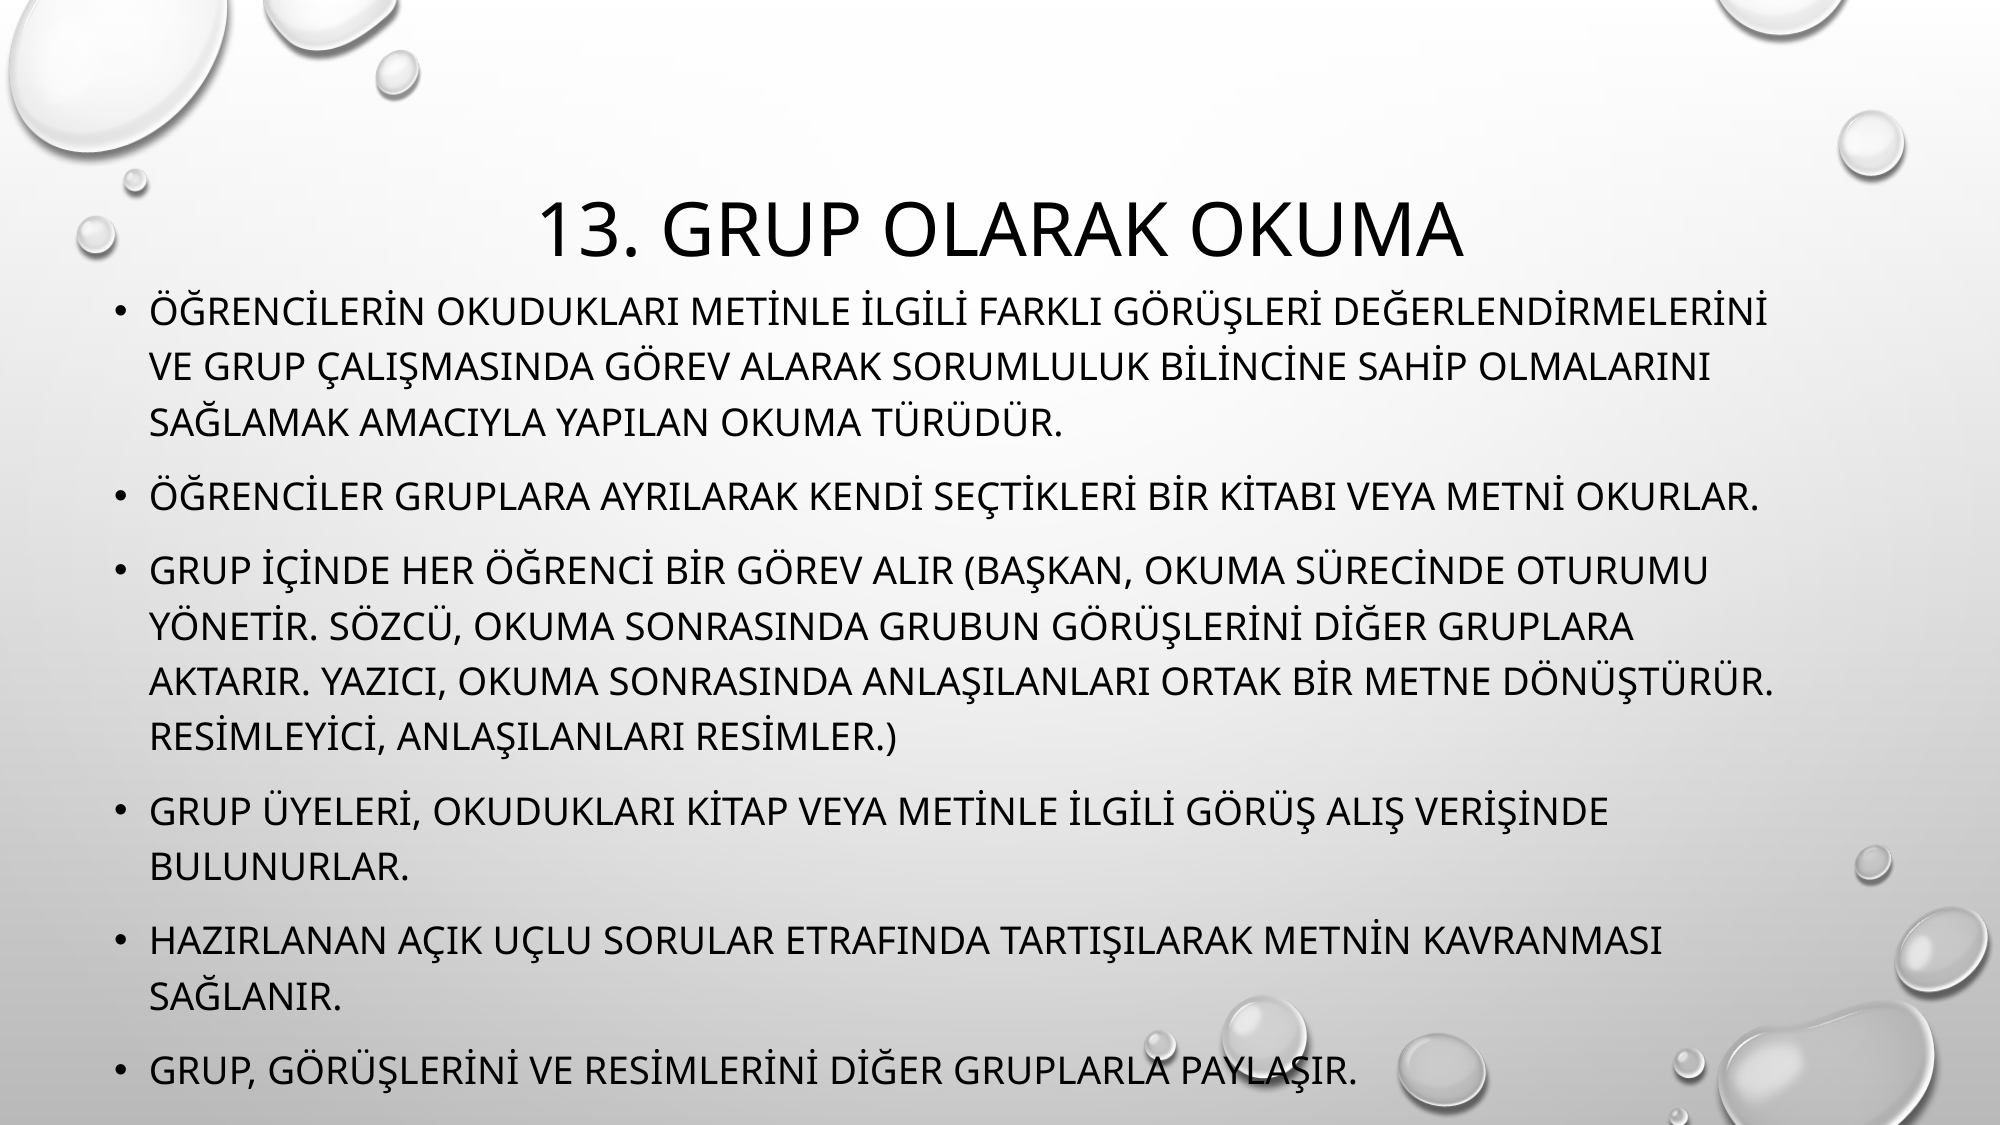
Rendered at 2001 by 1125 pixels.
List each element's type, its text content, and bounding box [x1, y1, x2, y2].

title 13. Grup Olarak Okuma [149, 101, 1851, 364]
picture [0, 0, 2000, 1125]
list Öğrencilerin okudukları metinle ilgili farklı görüşleri değerlendirmelerini ve grup çalışmasında görev alarak sorumluluk bilincine sahip olmalarını sağlamak amacıyla yapılan okuma türüdür. Öğrenciler gruplara ayrılarak kendi seçtikleri bir kitabı veya metni okurlar. Grup içinde her öğrenci bir görev alır (Başkan, okuma sürecinde oturumu yönetir. Sözcü, okuma sonrasında grubun görüşlerini diğer gruplara aktarır. Yazıcı, okuma sonrasında anlaşılanları ortak bir metne dönüştürür. Resimleyici, anlaşılanları resimler.) grup üyeleri, okudukları kitap veya metinle ilgili görüş alış verişinde bulunurlar. Hazırlanan açık uçlu sorular etrafında tartışılarak metnin kavranması sağlanır. grup, görüşlerini ve resimlerini diğer gruplarla paylaşır. [99, 270, 1800, 1105]
